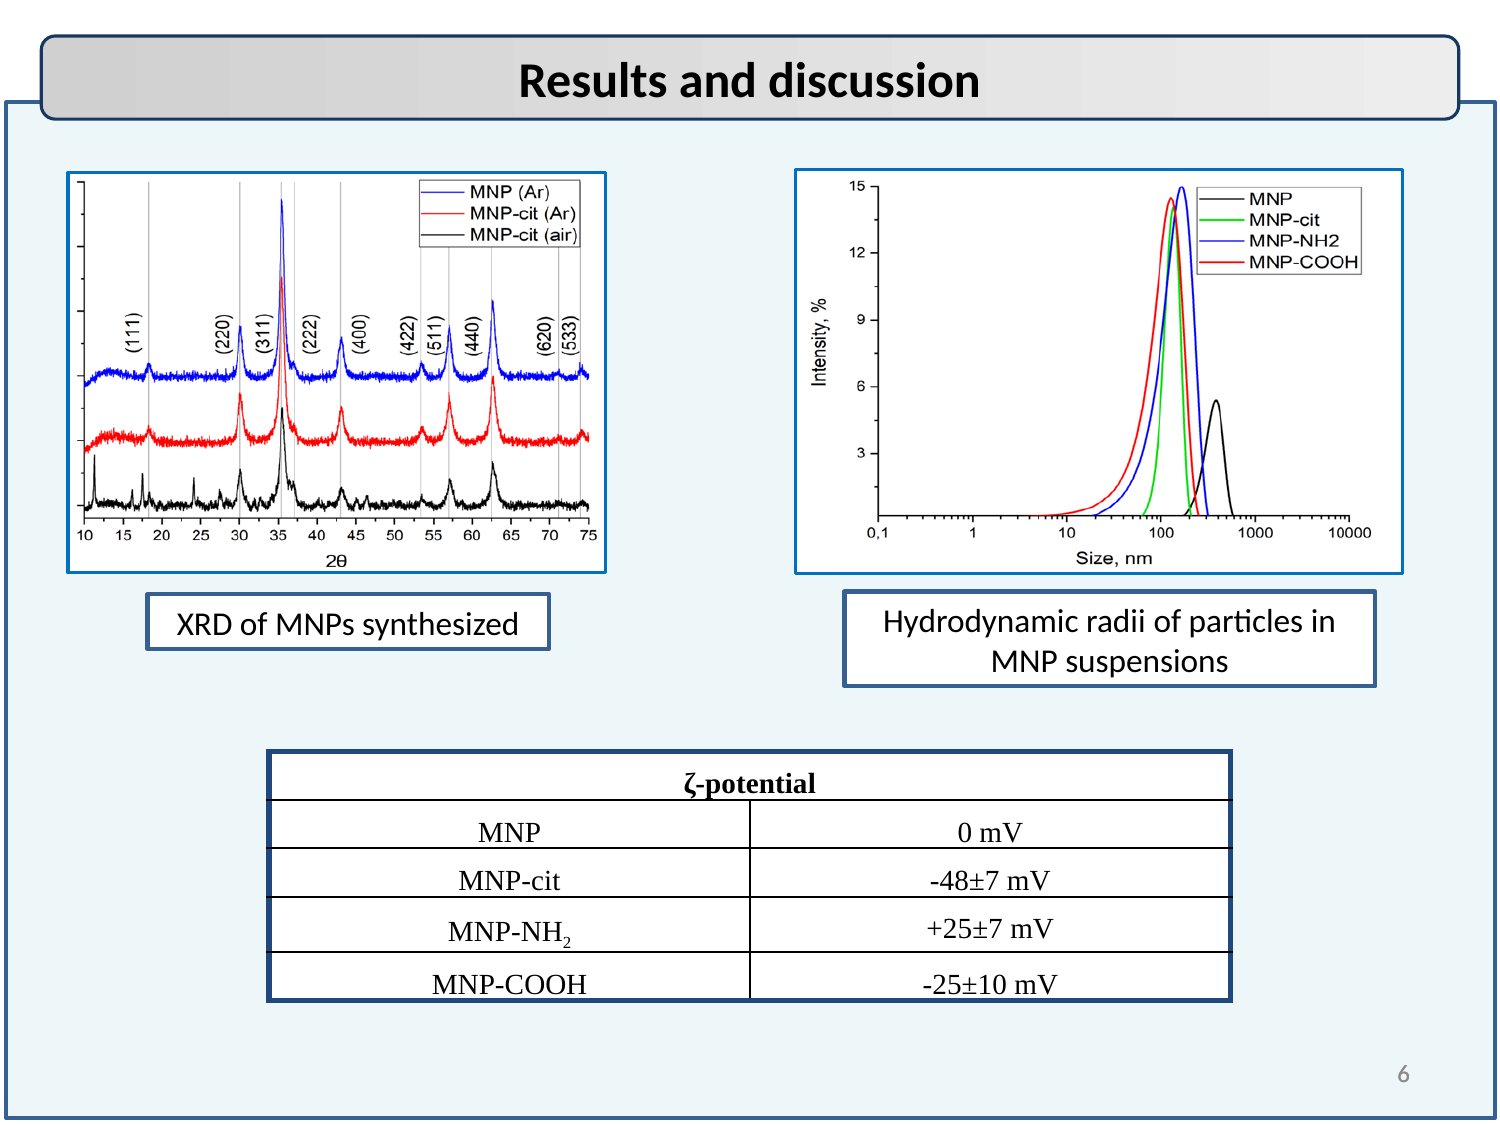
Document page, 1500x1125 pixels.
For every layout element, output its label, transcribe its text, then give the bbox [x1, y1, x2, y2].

text_box Results and discussion [41, 35, 1459, 120]
table_cell -25±10 mV [751, 953, 1228, 998]
table_header ζ-potential [272, 754, 1228, 799]
table_cell MNP [272, 801, 749, 847]
table_cell +25±7 mV [751, 898, 1228, 951]
picture [796, 170, 1402, 573]
text_box 6 [1074, 1042, 1425, 1103]
table_cell MNP-COOH [272, 953, 749, 998]
table_cell MNP-cit [272, 849, 749, 896]
text_box XRD of MNPs synthesized [147, 594, 550, 650]
text_box [6, 102, 1495, 1119]
table_cell MNP-NH2 [272, 898, 749, 951]
table_cell 0 mV [751, 801, 1228, 847]
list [69, 173, 604, 572]
table_cell -48±7 mV [751, 849, 1228, 896]
text_box Hydrodynamic radii of particles in MNP suspensions [844, 591, 1376, 687]
